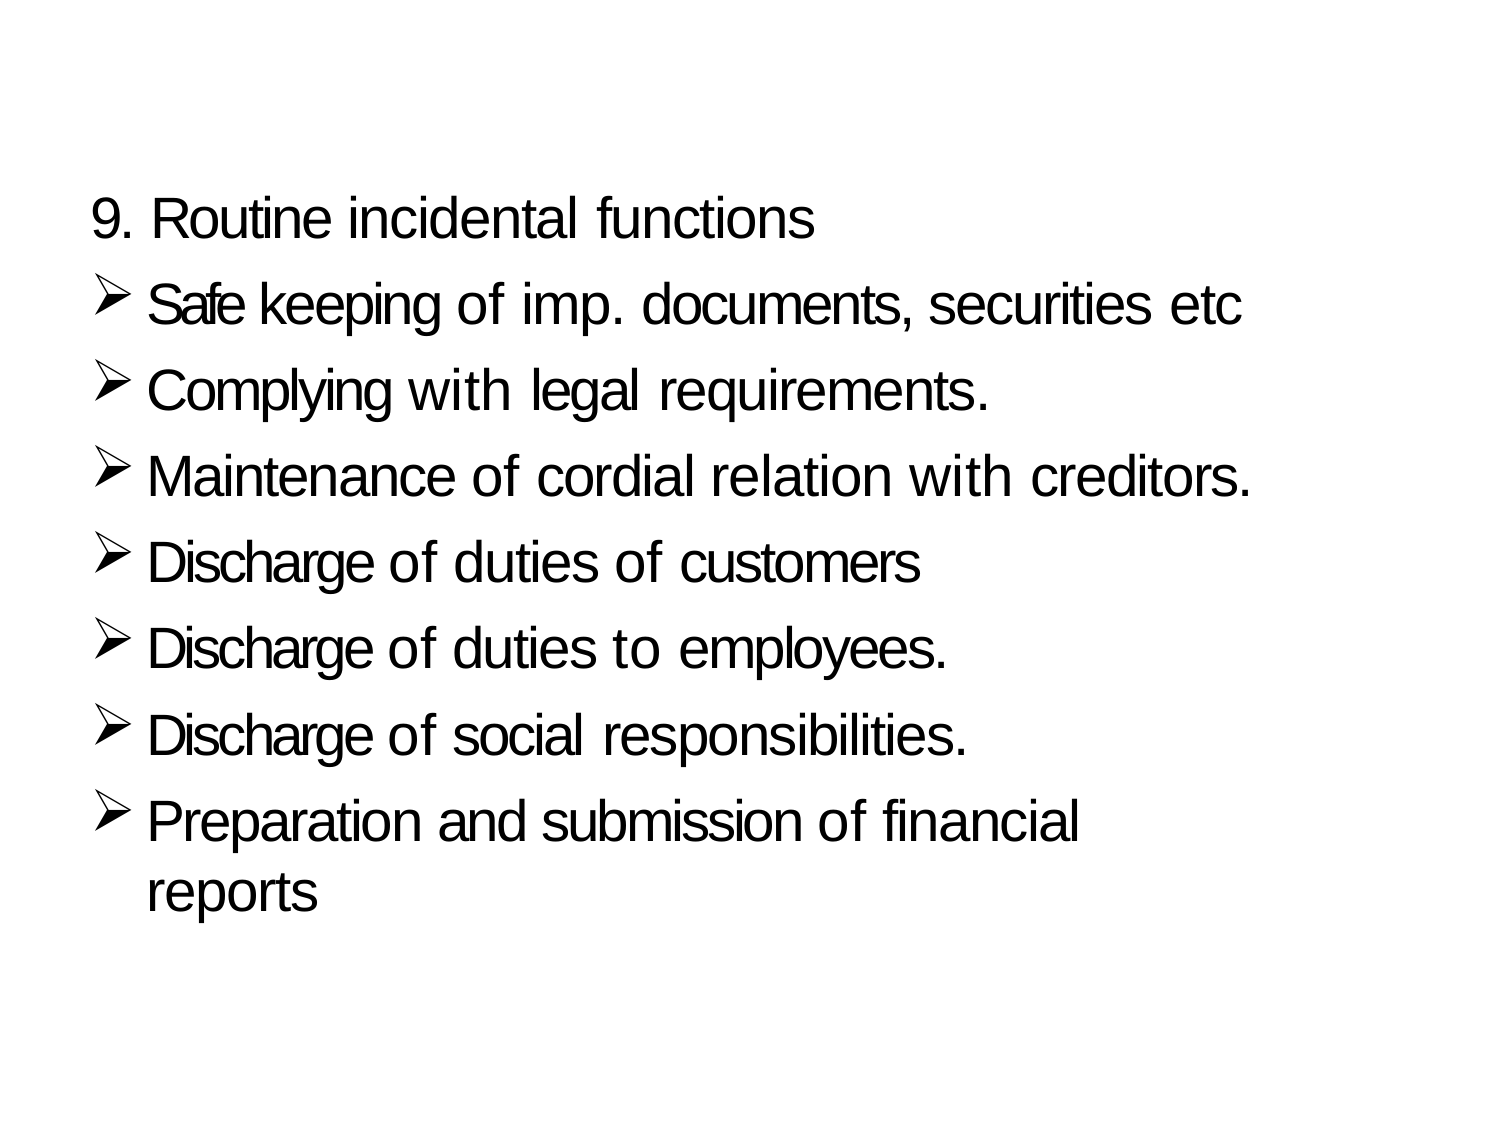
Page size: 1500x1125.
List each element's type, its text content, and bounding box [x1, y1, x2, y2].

text_box 9. Routine incidental functions Safe keeping of imp. documents, securities etc Complying with legal requirements. Maintenance of cordial relation with creditors. Discharge of duties of customers Discharge of duties to employees. Discharge of social responsibilities. Preparation and submission of financial reports [87, 162, 1407, 923]
